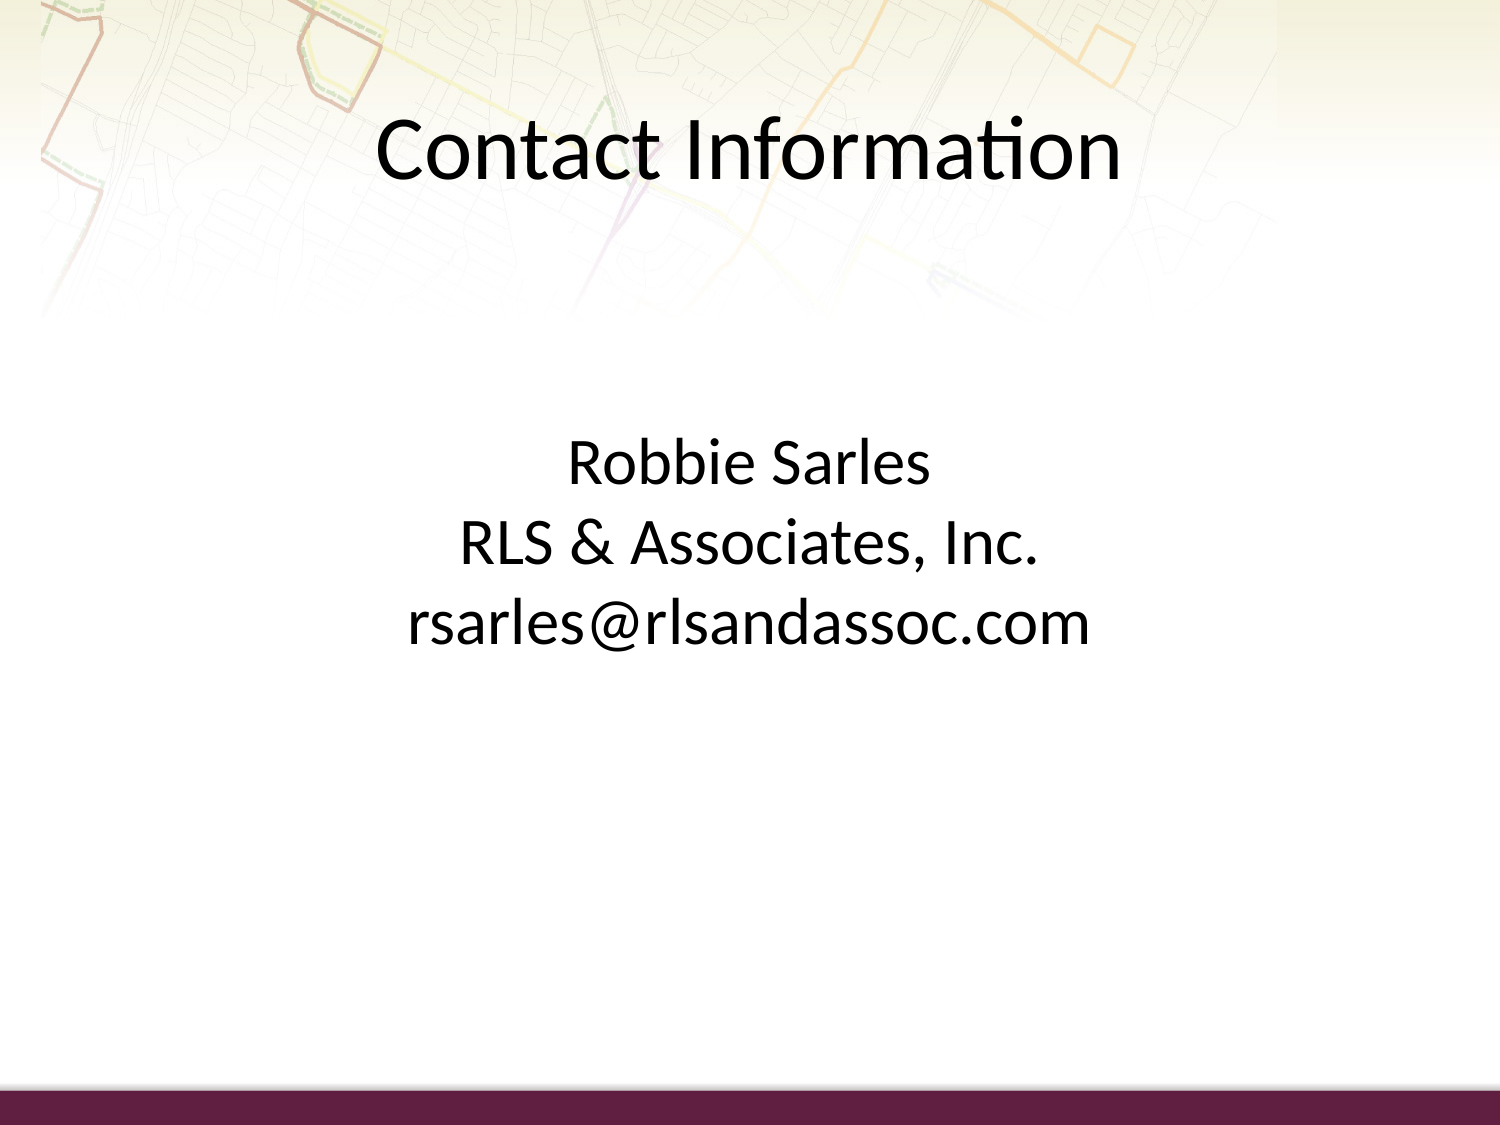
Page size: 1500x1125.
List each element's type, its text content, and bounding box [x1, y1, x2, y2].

picture [0, 0, 1500, 1125]
title Contact Information Robbie Sarles RLS & Associates, Inc. rsarles@rlsandassoc.com [74, 44, 1426, 701]
